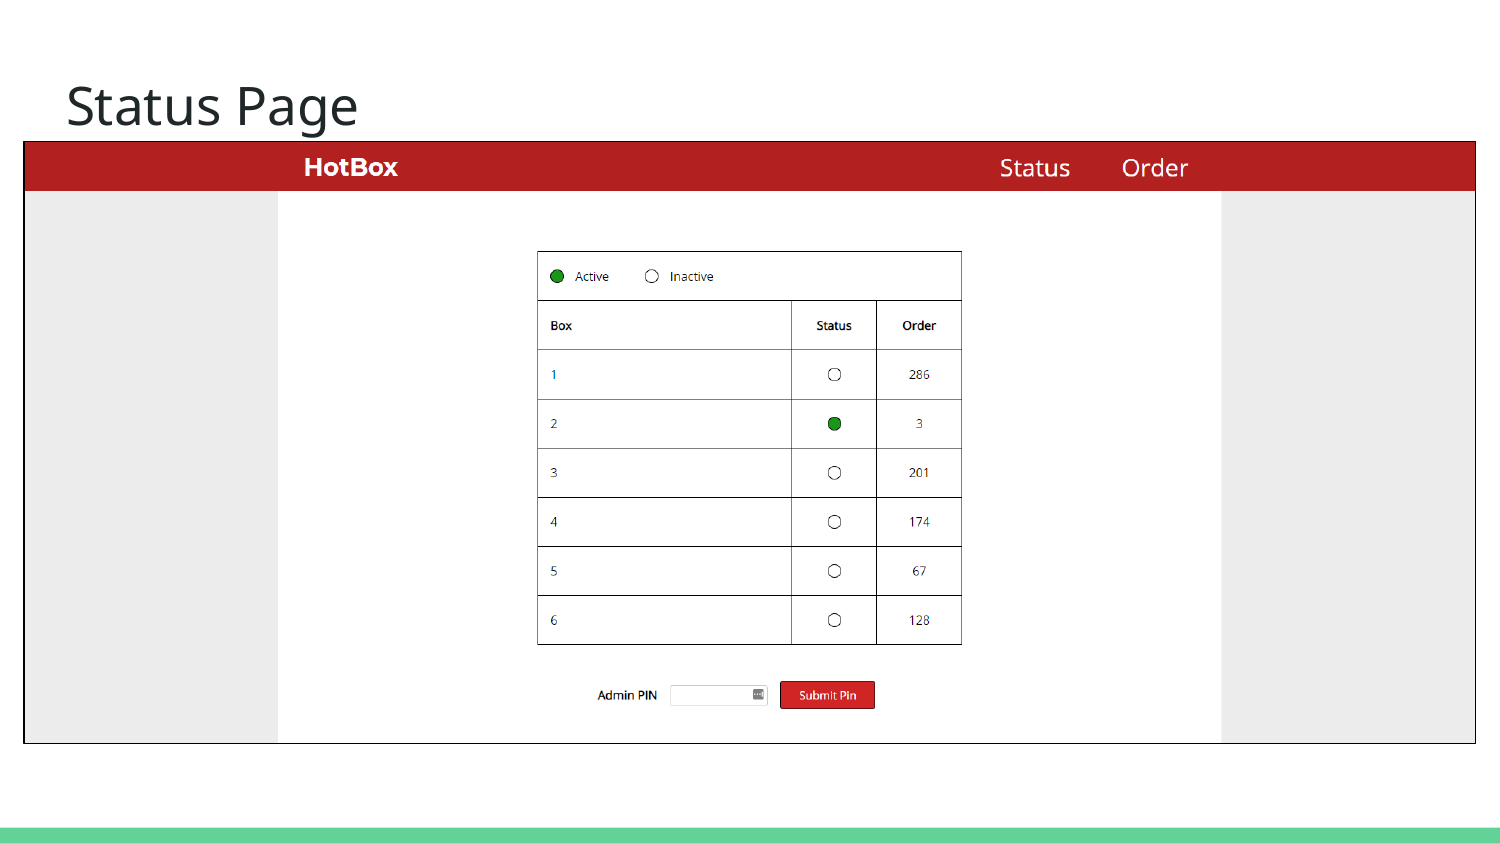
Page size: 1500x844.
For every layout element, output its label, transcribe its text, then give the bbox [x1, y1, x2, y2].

title Status Page [51, 57, 1449, 140]
picture [24, 141, 1476, 743]
